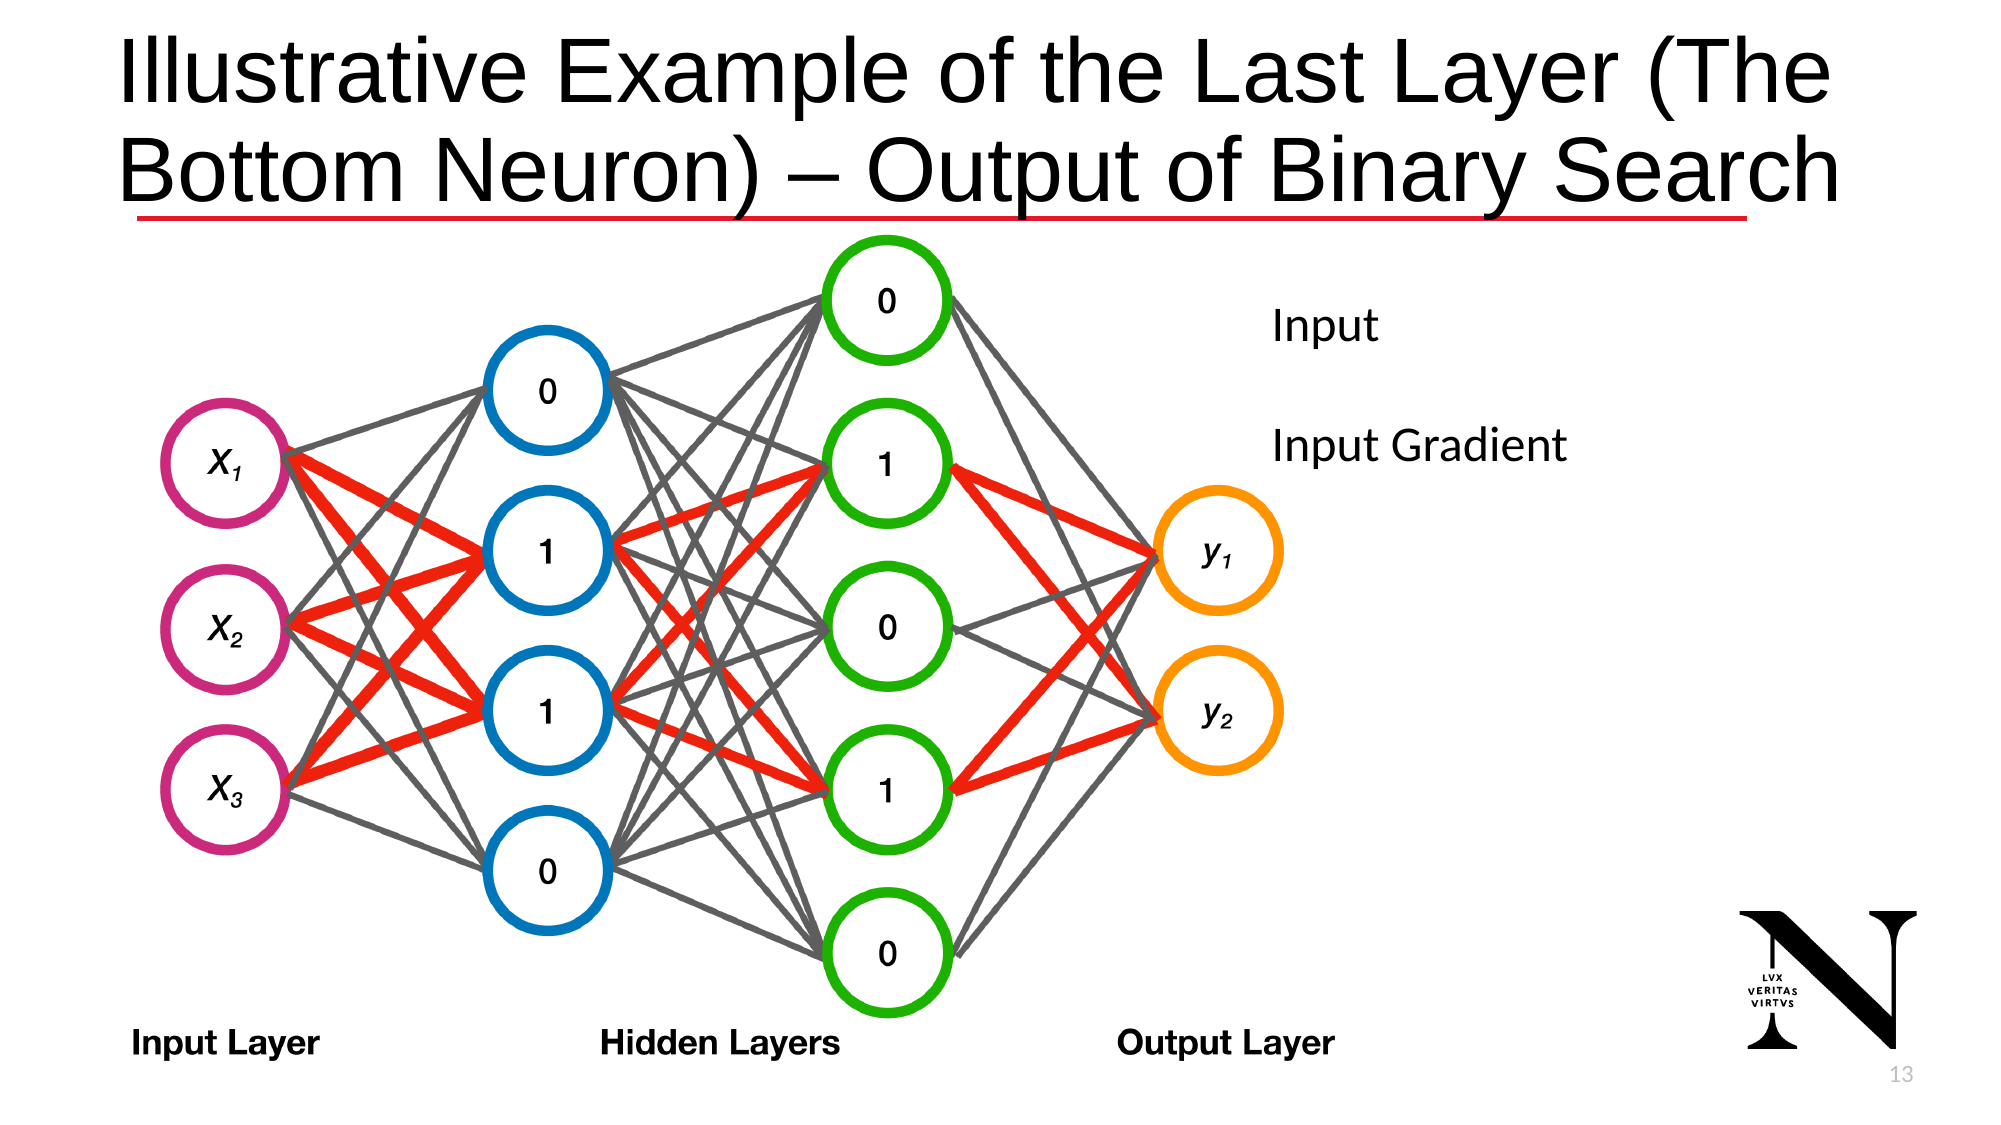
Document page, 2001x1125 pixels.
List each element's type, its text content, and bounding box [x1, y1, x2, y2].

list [35, 233, 1385, 1077]
title Illustrative Example of the Last Layer (The Bottom Neuron) – Output of Binary Search [101, 13, 1930, 232]
slide_number 13 [1479, 1042, 1930, 1103]
